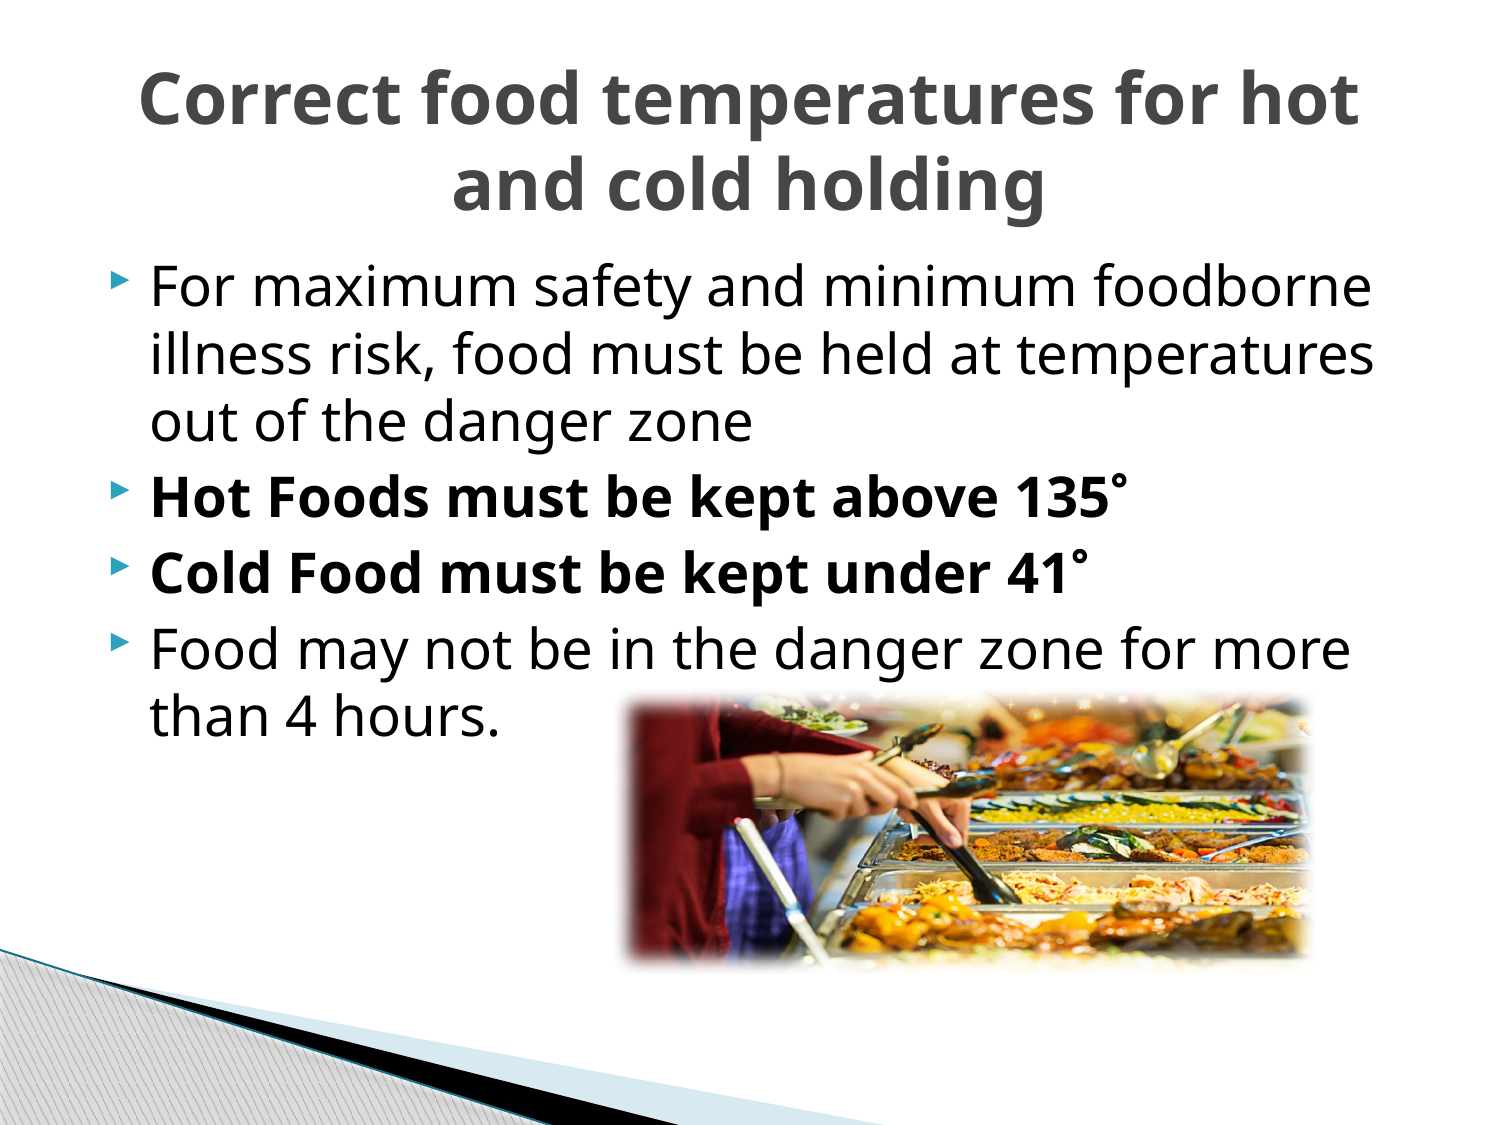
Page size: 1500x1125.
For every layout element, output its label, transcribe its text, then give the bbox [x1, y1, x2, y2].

list For maximum safety and minimum foodborne illness risk, food must be held at temperatures out of the danger zone Hot Foods must be kept above 135 Cold Food must be kept under 41 Food may not be in the danger zone for more than 4 hours. [75, 243, 1425, 986]
picture [612, 687, 1316, 976]
title Correct food temperatures for hot and cold holding [75, 45, 1425, 233]
